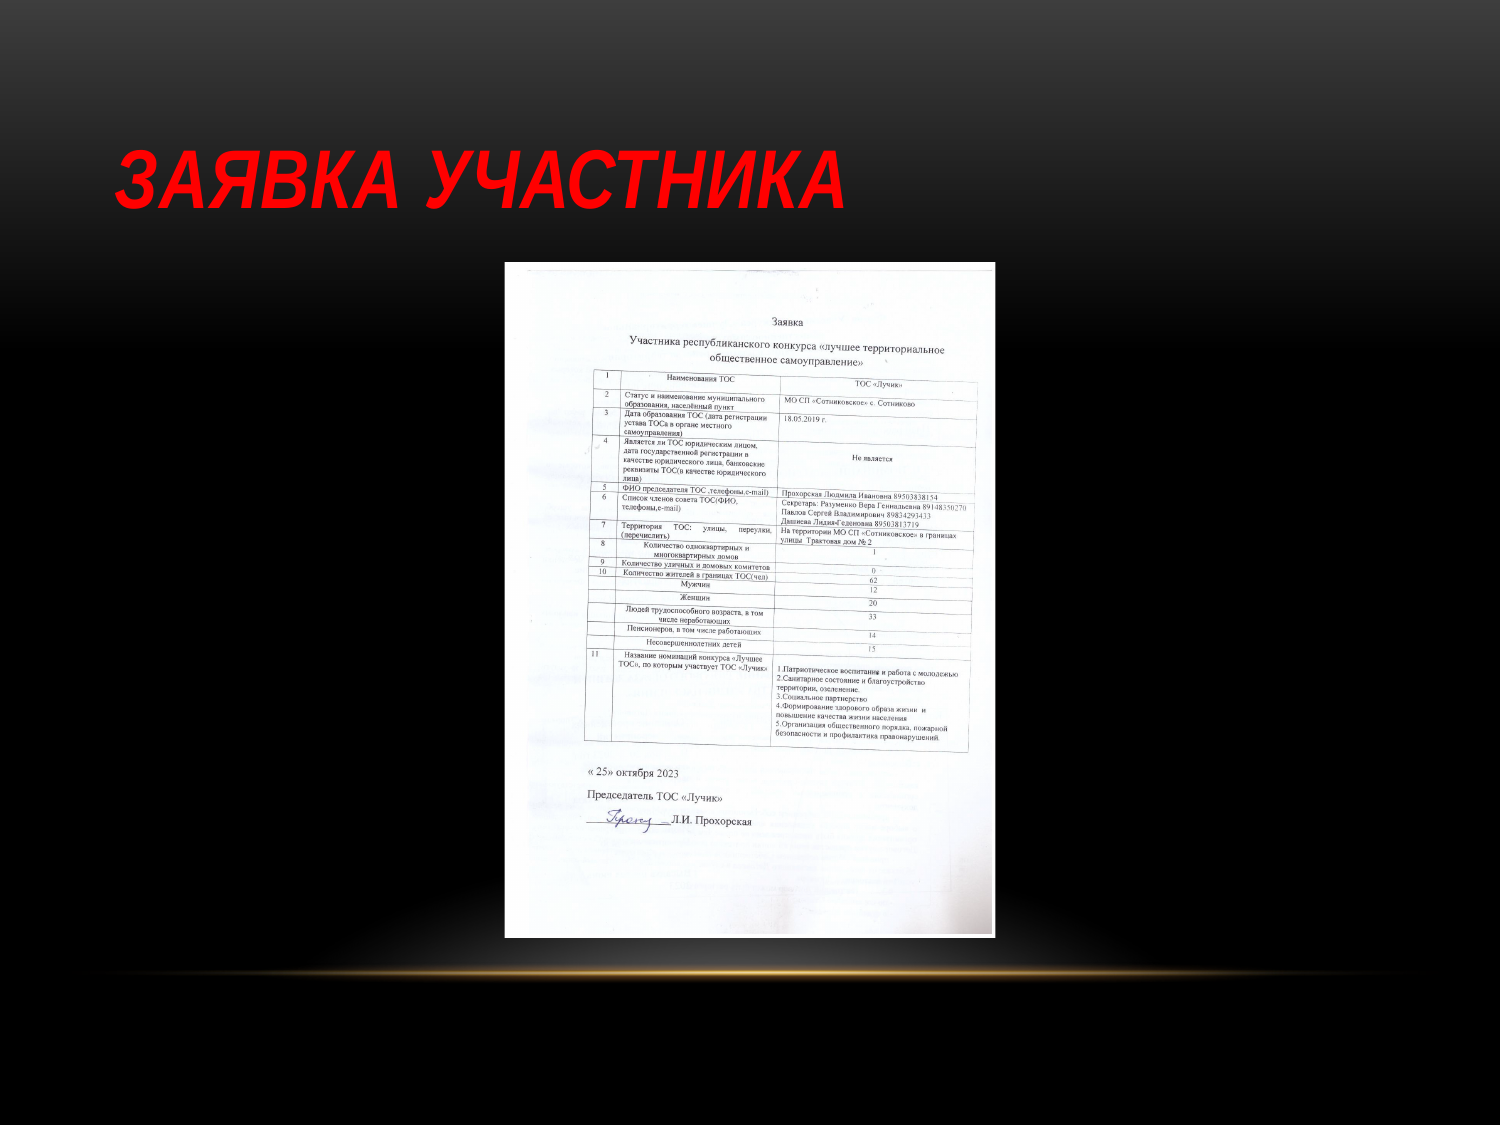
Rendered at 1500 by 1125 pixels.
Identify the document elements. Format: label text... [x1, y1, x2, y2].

title Заявка Участника [99, 45, 1400, 233]
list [504, 262, 996, 938]
picture [0, 0, 1500, 1125]
